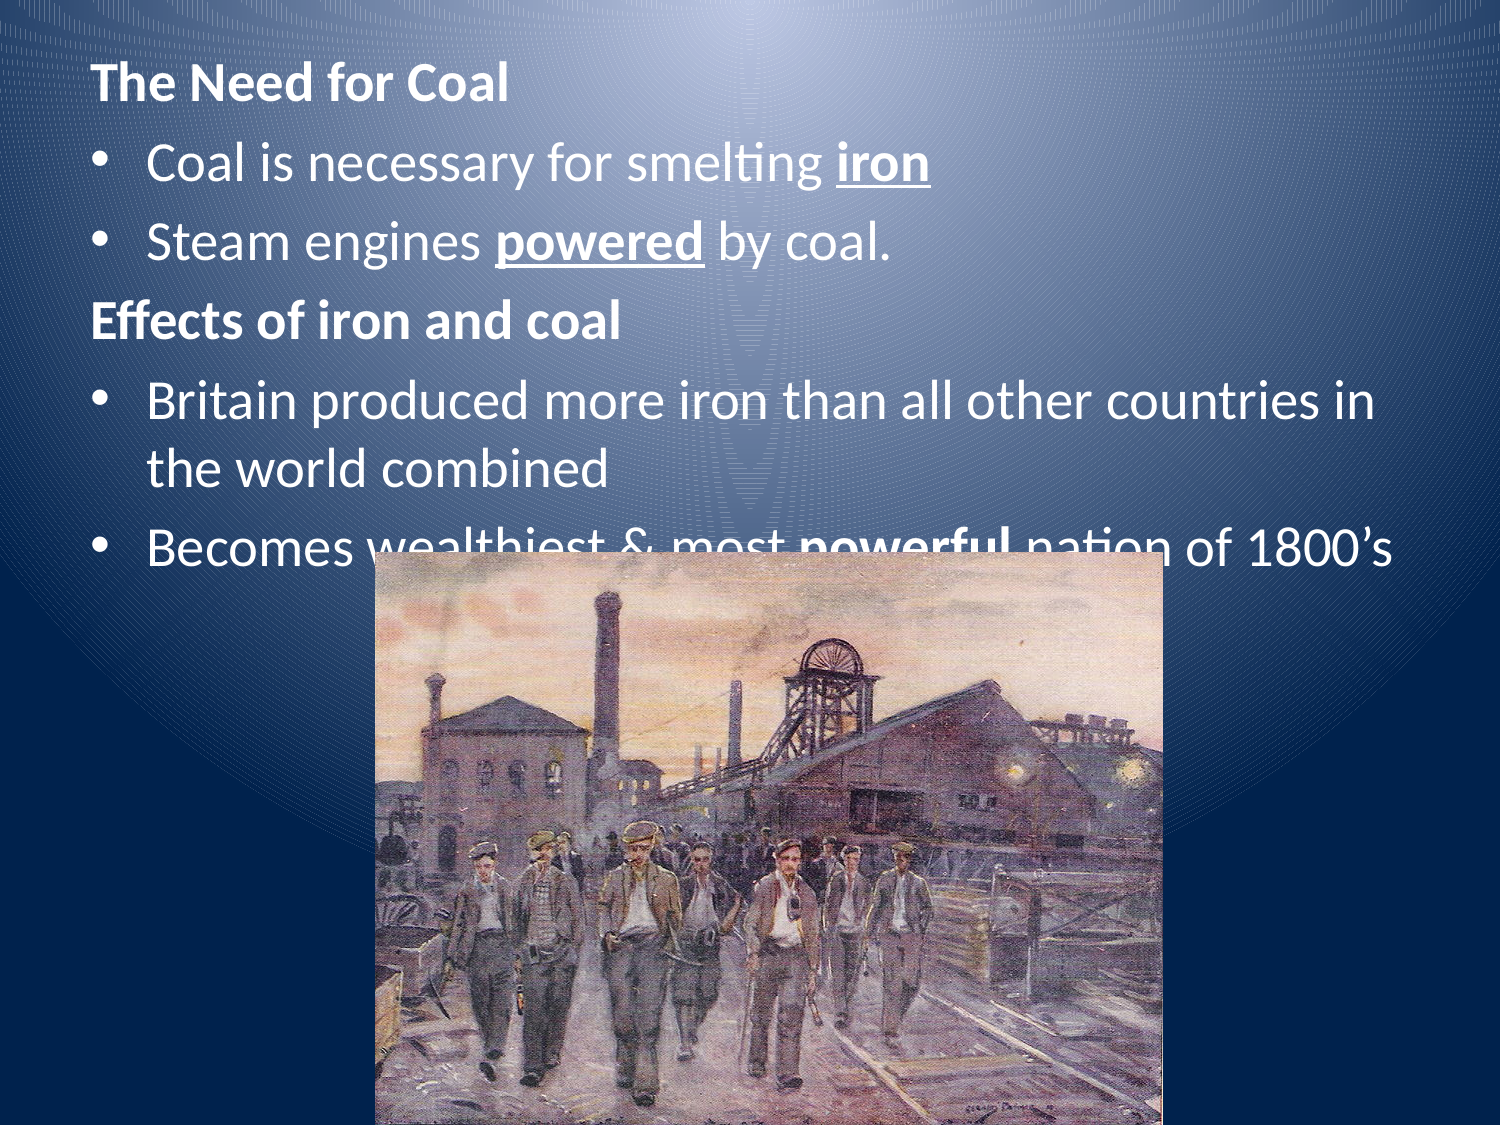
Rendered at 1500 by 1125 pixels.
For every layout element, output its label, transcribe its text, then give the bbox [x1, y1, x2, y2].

list The Need for Coal Coal is necessary for smelting iron Steam engines powered by coal. Effects of iron and coal Britain produced more iron than all other countries in the world combined Becomes wealthiest & most powerful nation of 1800’s [75, 37, 1425, 588]
picture [374, 551, 1163, 1125]
